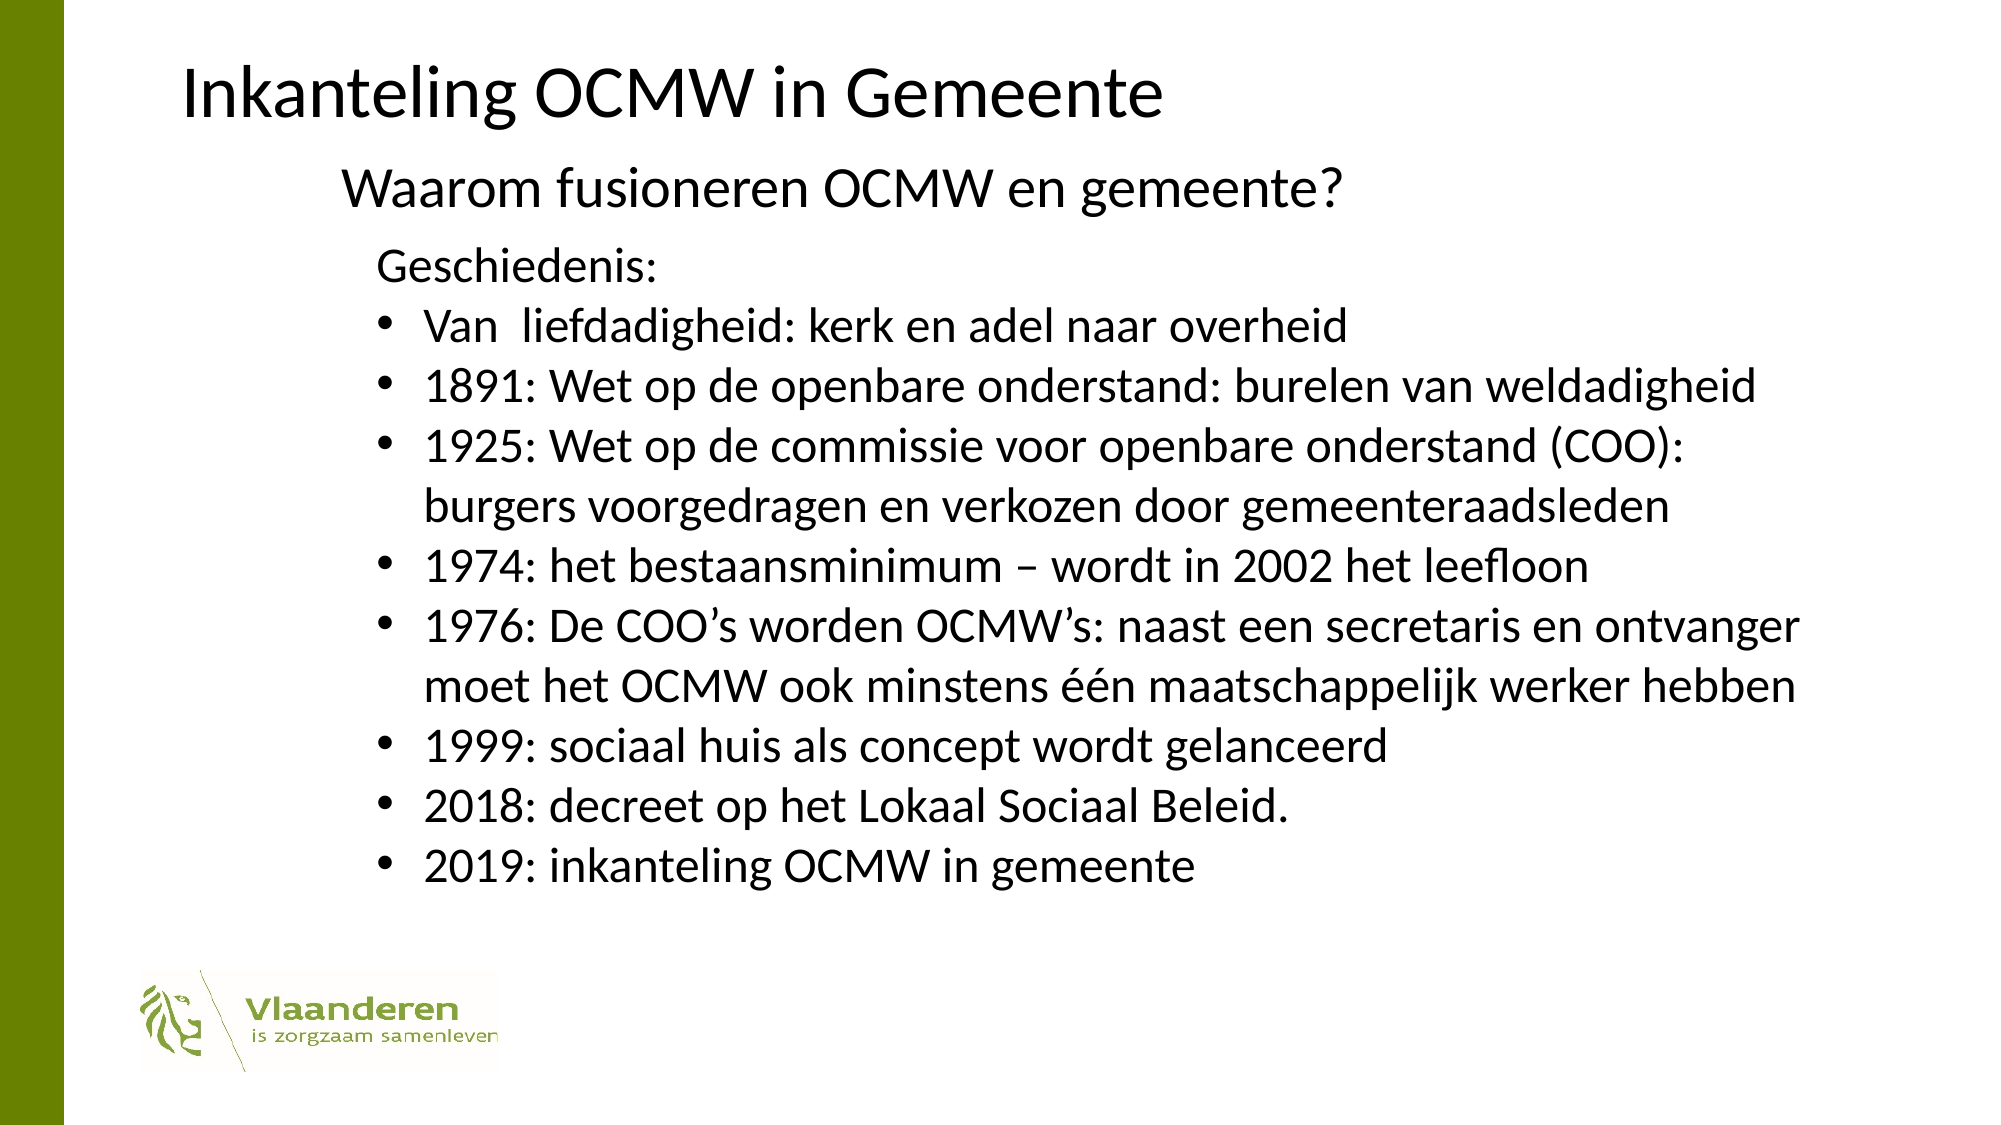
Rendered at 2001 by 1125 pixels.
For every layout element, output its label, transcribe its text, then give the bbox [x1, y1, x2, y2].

text_box Geschiedenis: Van liefdadigheid: kerk en adel naar overheid 1891: Wet op de openbare onderstand: burelen van weldadigheid 1925: Wet op de commissie voor openbare onderstand (COO): burgers voorgedragen en verkozen door gemeenteraadsleden 1974: het bestaansminimum – wordt in 2002 het leefloon 1976: De COO’s worden OCMW’s: naast een secretaris en ontvanger moet het OCMW ook minstens één maatschappelijk werker hebben 1999: sociaal huis als concept wordt gelanceerd 2018: decreet op het Lokaal Sociaal Beleid. 2019: inkanteling OCMW in gemeente [361, 224, 1848, 1125]
text_box Waarom fusioneren OCMW en gemeente? [326, 141, 1639, 227]
picture [140, 970, 361, 1072]
text_box Inkanteling OCMW in Gemeente [166, 35, 1411, 140]
